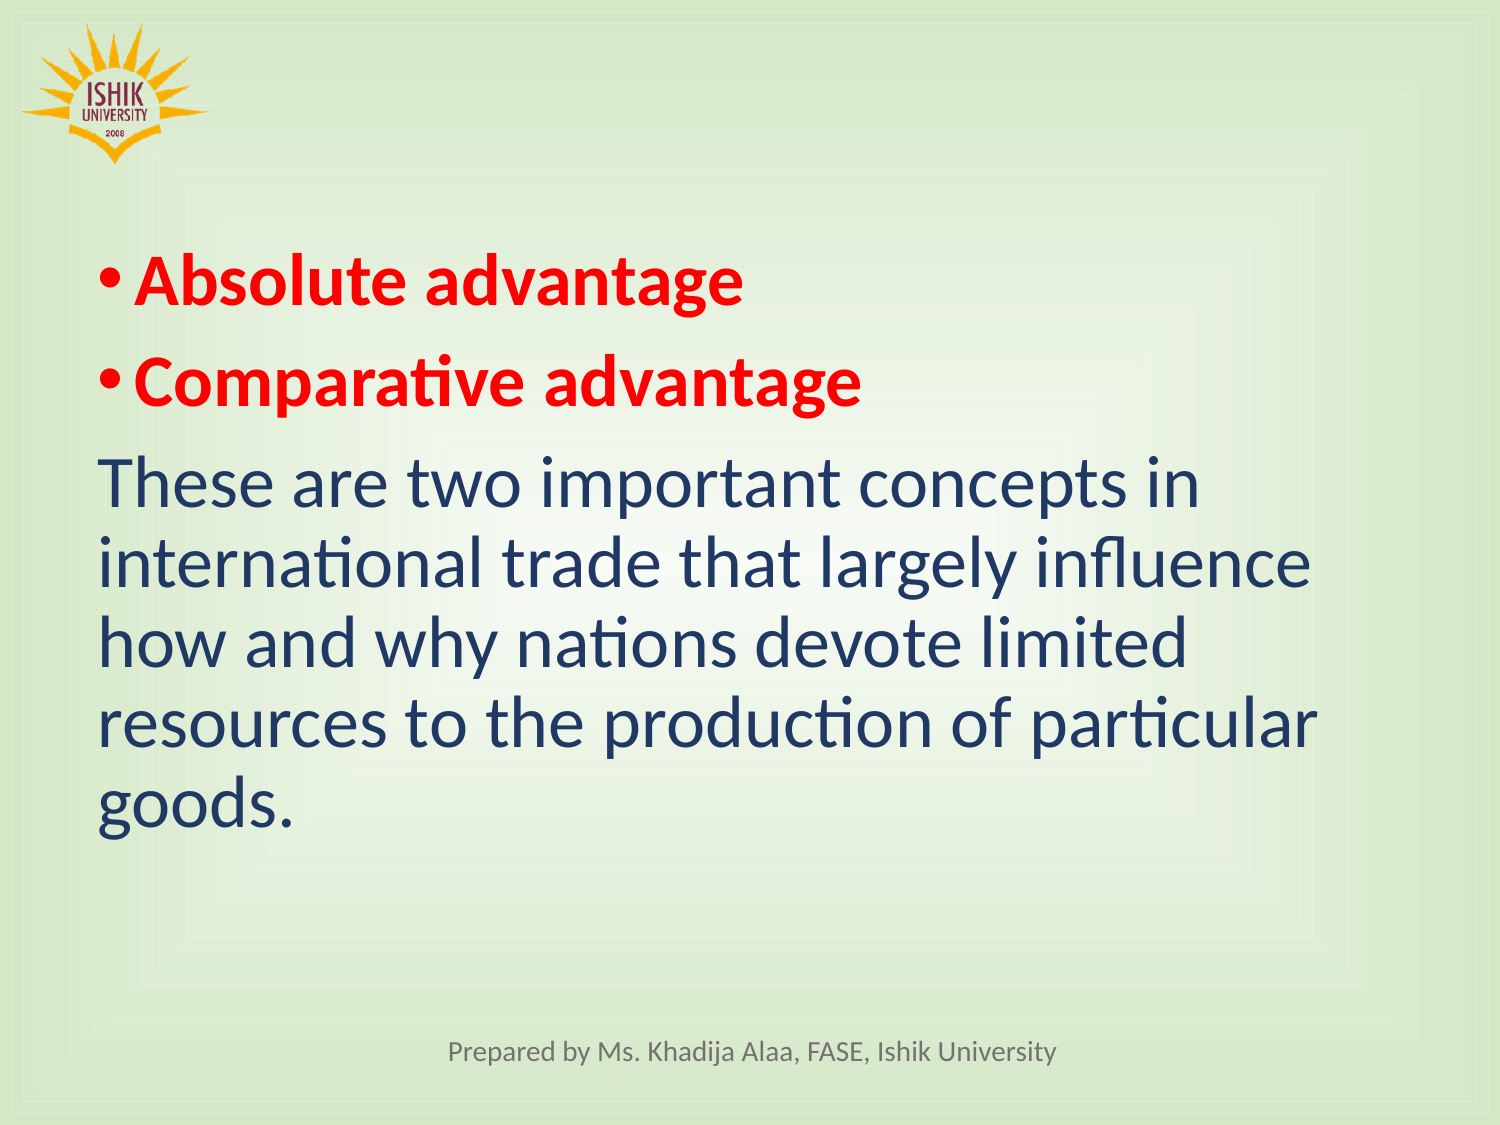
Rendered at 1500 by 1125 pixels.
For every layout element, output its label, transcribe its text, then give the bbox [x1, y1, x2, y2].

picture [20, 22, 209, 165]
footer Prepared by Ms. Khadija Alaa, FASE, Ishik University [260, 1025, 1271, 1115]
list Absolute advantage Comparative advantage These are two important concepts in international trade that largely influence how and why nations devote limited resources to the production of particular goods. [82, 234, 1376, 854]
